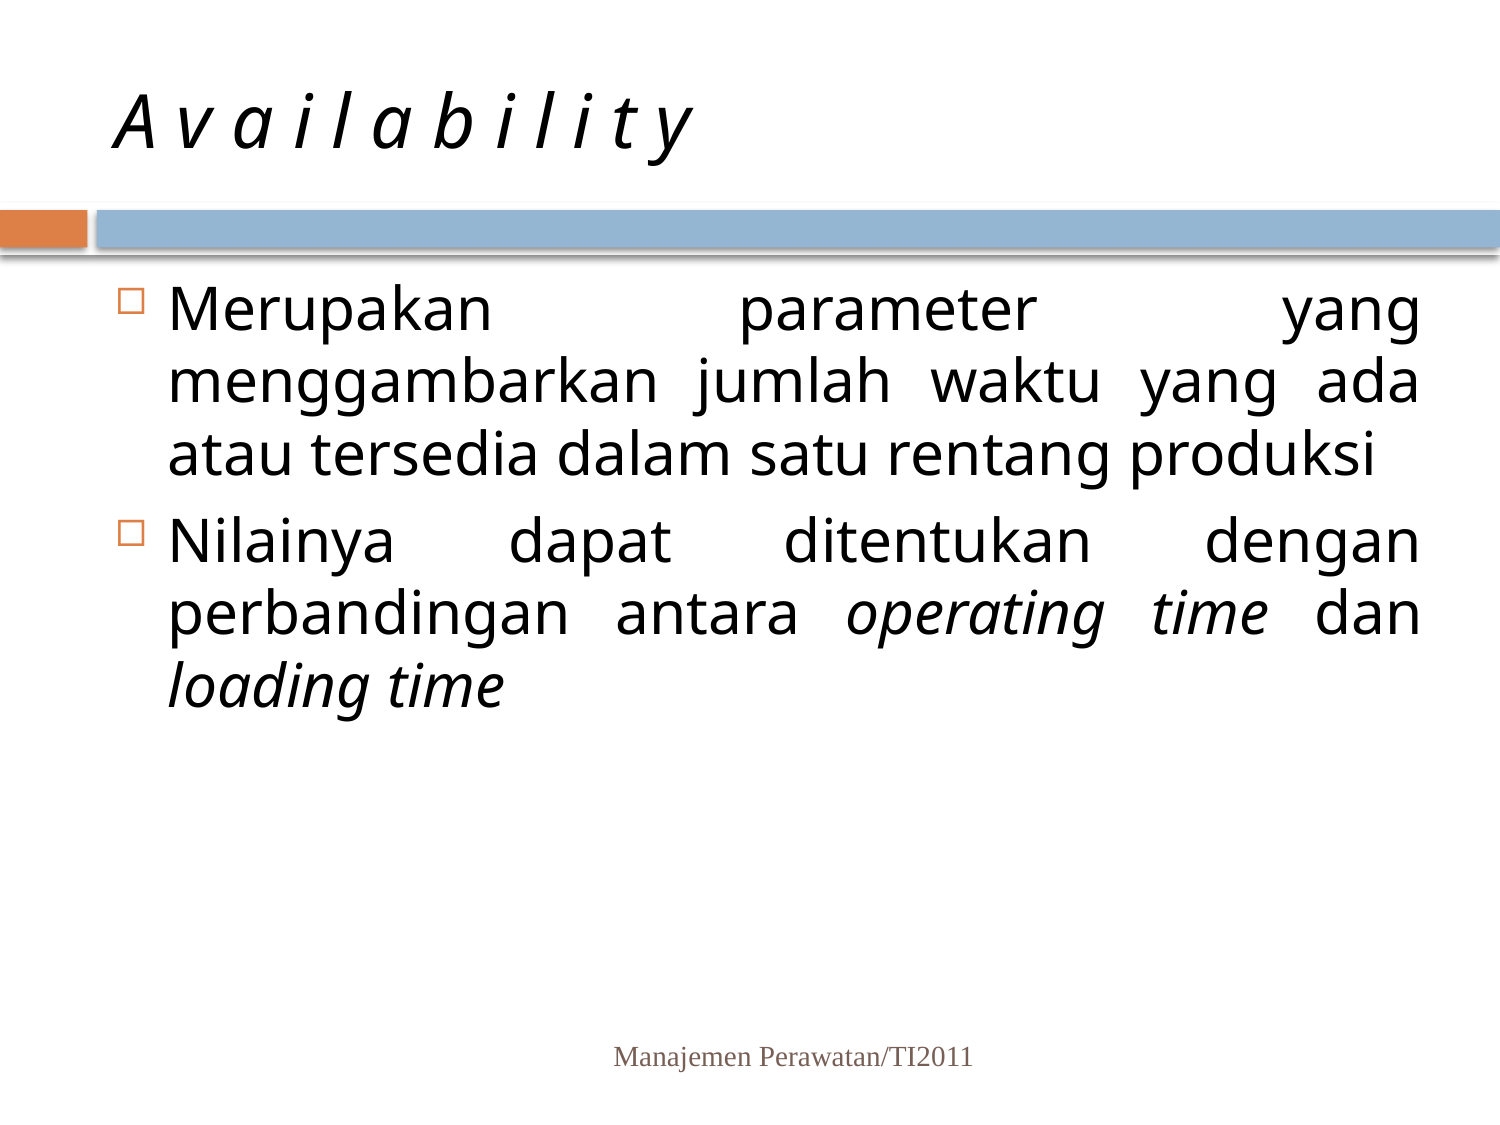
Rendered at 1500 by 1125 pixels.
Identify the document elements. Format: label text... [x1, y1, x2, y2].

list Merupakan parameter yang menggambarkan jumlah waktu yang ada atau tersedia dalam satu rentang produksi Nilainya dapat ditentukan dengan perbandingan antara operating time dan loading time [100, 262, 1438, 1000]
title A v a i l a b i l i t y [100, 37, 1438, 200]
footer Manajemen Perawatan/TI2011 [99, 1024, 990, 1085]
